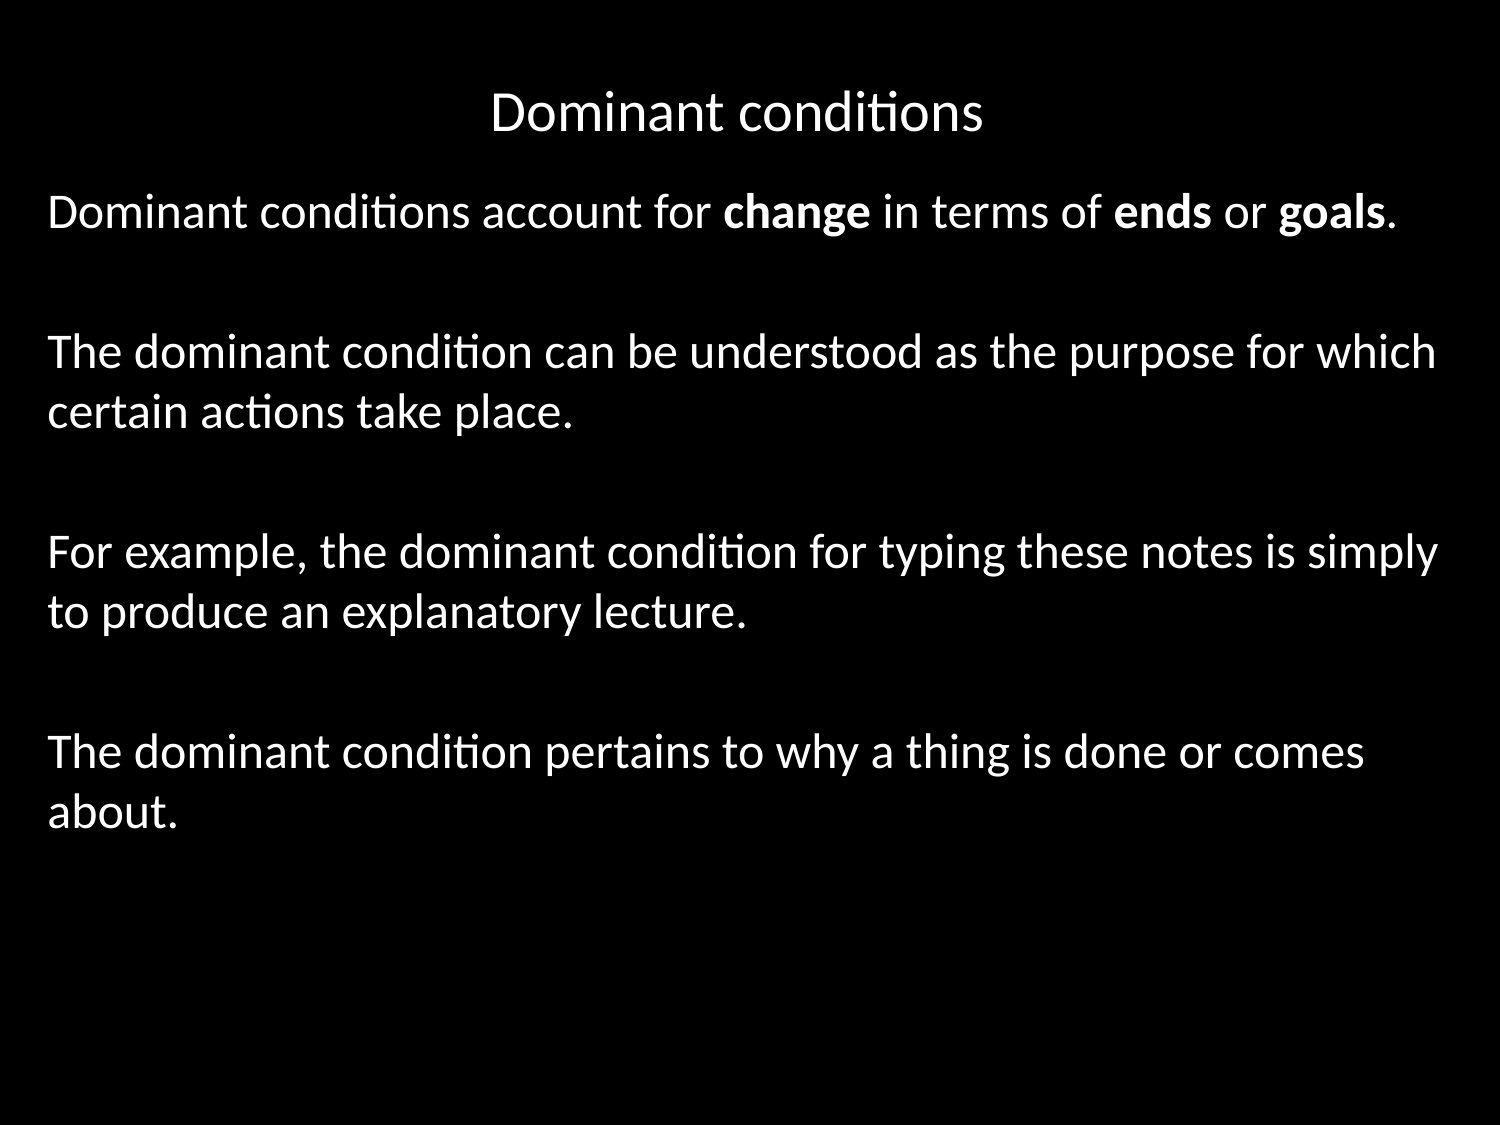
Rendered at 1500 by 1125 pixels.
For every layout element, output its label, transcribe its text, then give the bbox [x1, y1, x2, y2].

list Dominant conditions account for change in terms of ends or goals. The dominant condition can be understood as the purpose for which certain actions take place. For example, the dominant condition for typing these notes is simply to produce an explanatory lecture. The dominant condition pertains to why a thing is done or comes about. [32, 170, 1478, 1079]
title Dominant conditions [62, 45, 1413, 170]
